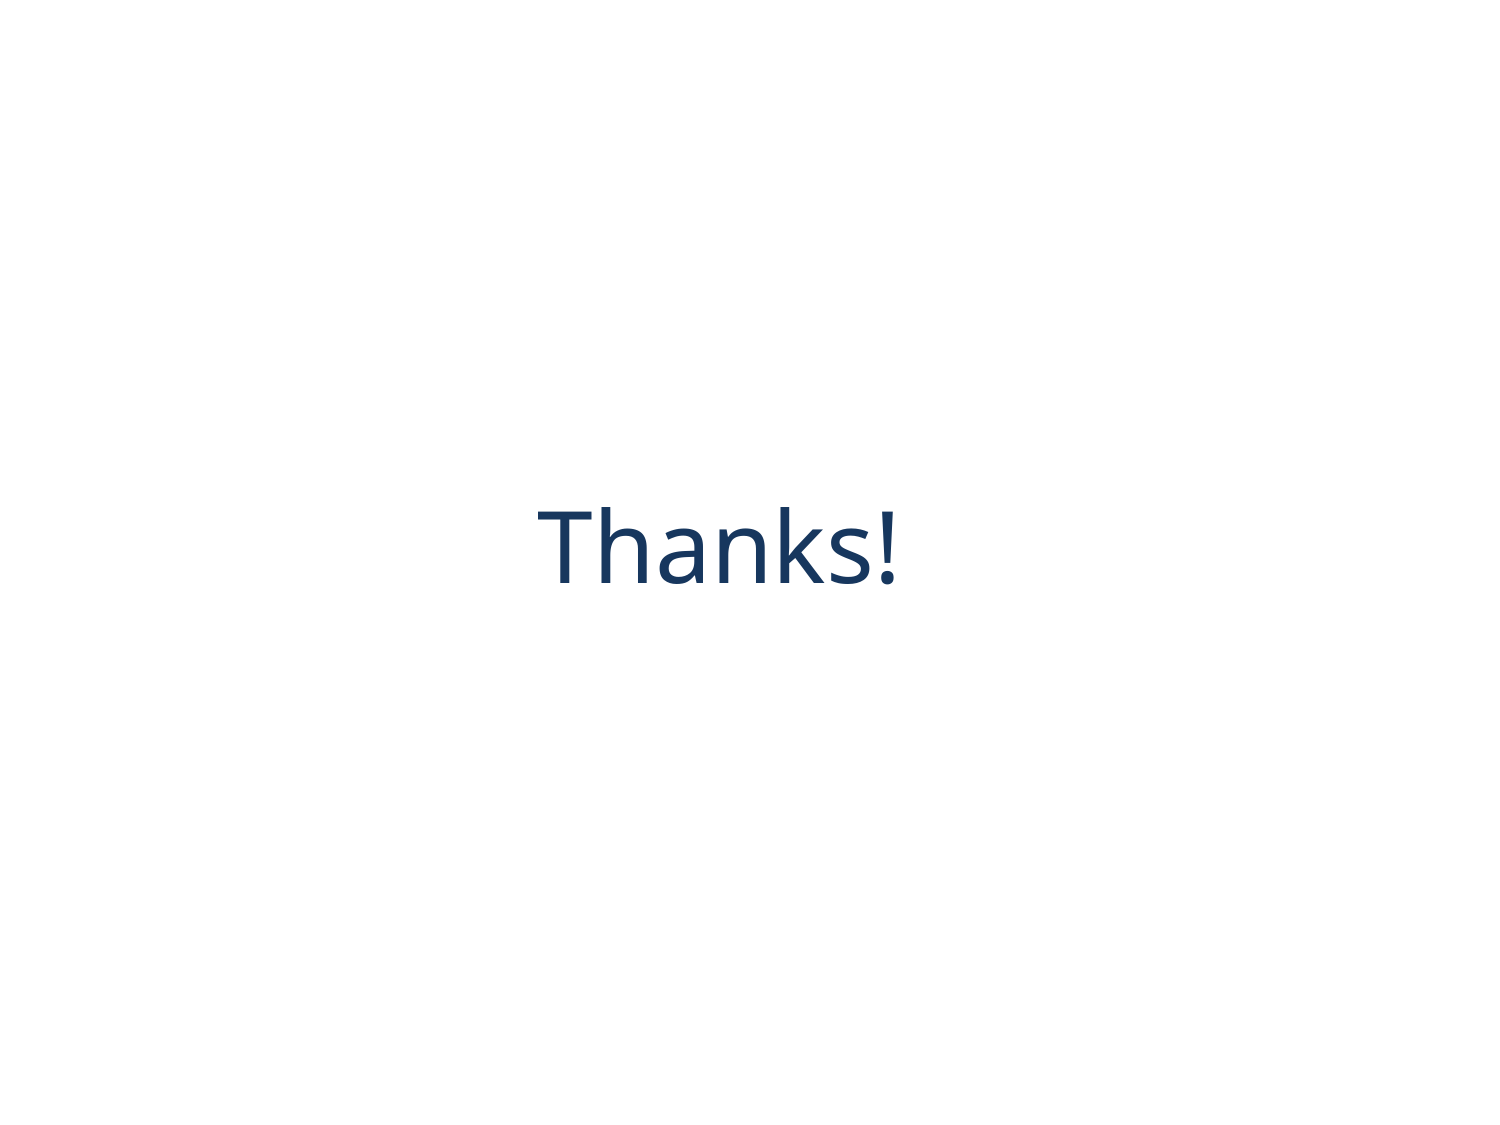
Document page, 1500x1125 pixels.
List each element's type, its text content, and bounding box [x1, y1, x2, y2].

text_box Thanks! [523, 476, 917, 611]
